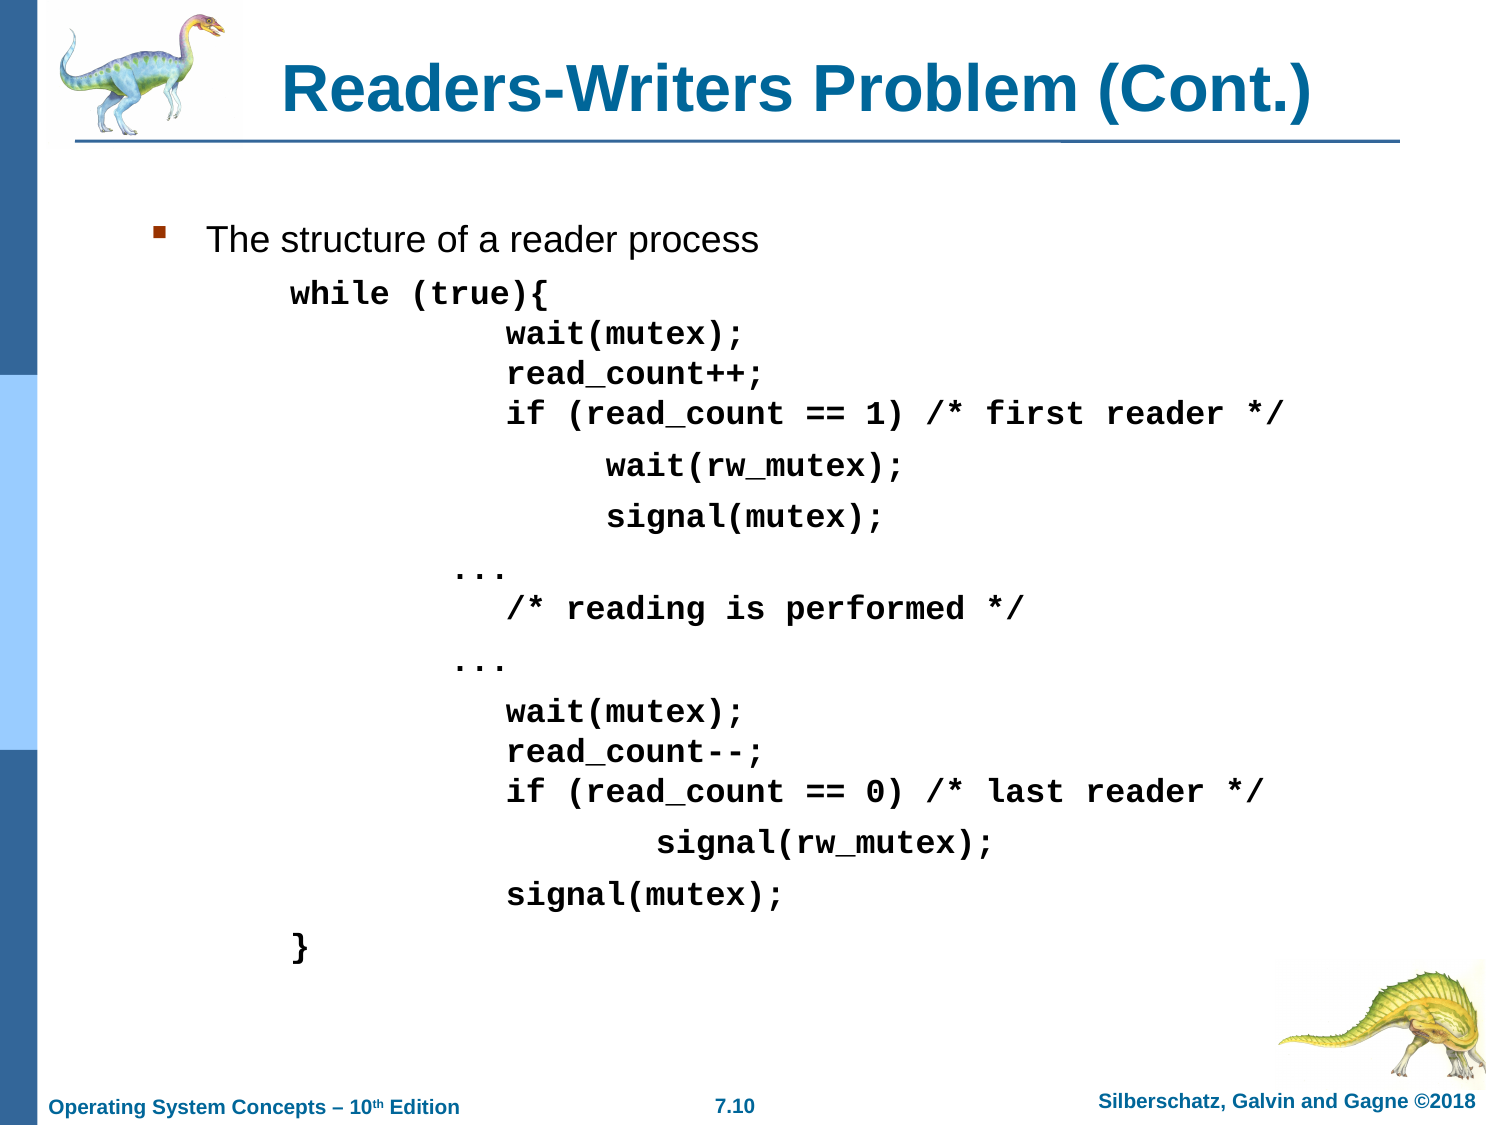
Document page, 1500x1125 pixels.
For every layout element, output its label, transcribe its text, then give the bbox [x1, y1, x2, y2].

picture [1275, 959, 1486, 1090]
picture [46, 0, 243, 149]
title Readers-Writers Problem (Cont.) [169, 37, 1425, 132]
list The structure of a reader process while (true){ wait(mutex); read_count++; if (read_count == 1) /* first reader */ wait(rw_mutex); signal(mutex); ... /* reading is performed */ ... wait(mutex); read_count--; if (read_count == 0) /* last reader */ signal(rw_mutex); signal(mutex); } [134, 216, 1406, 1048]
